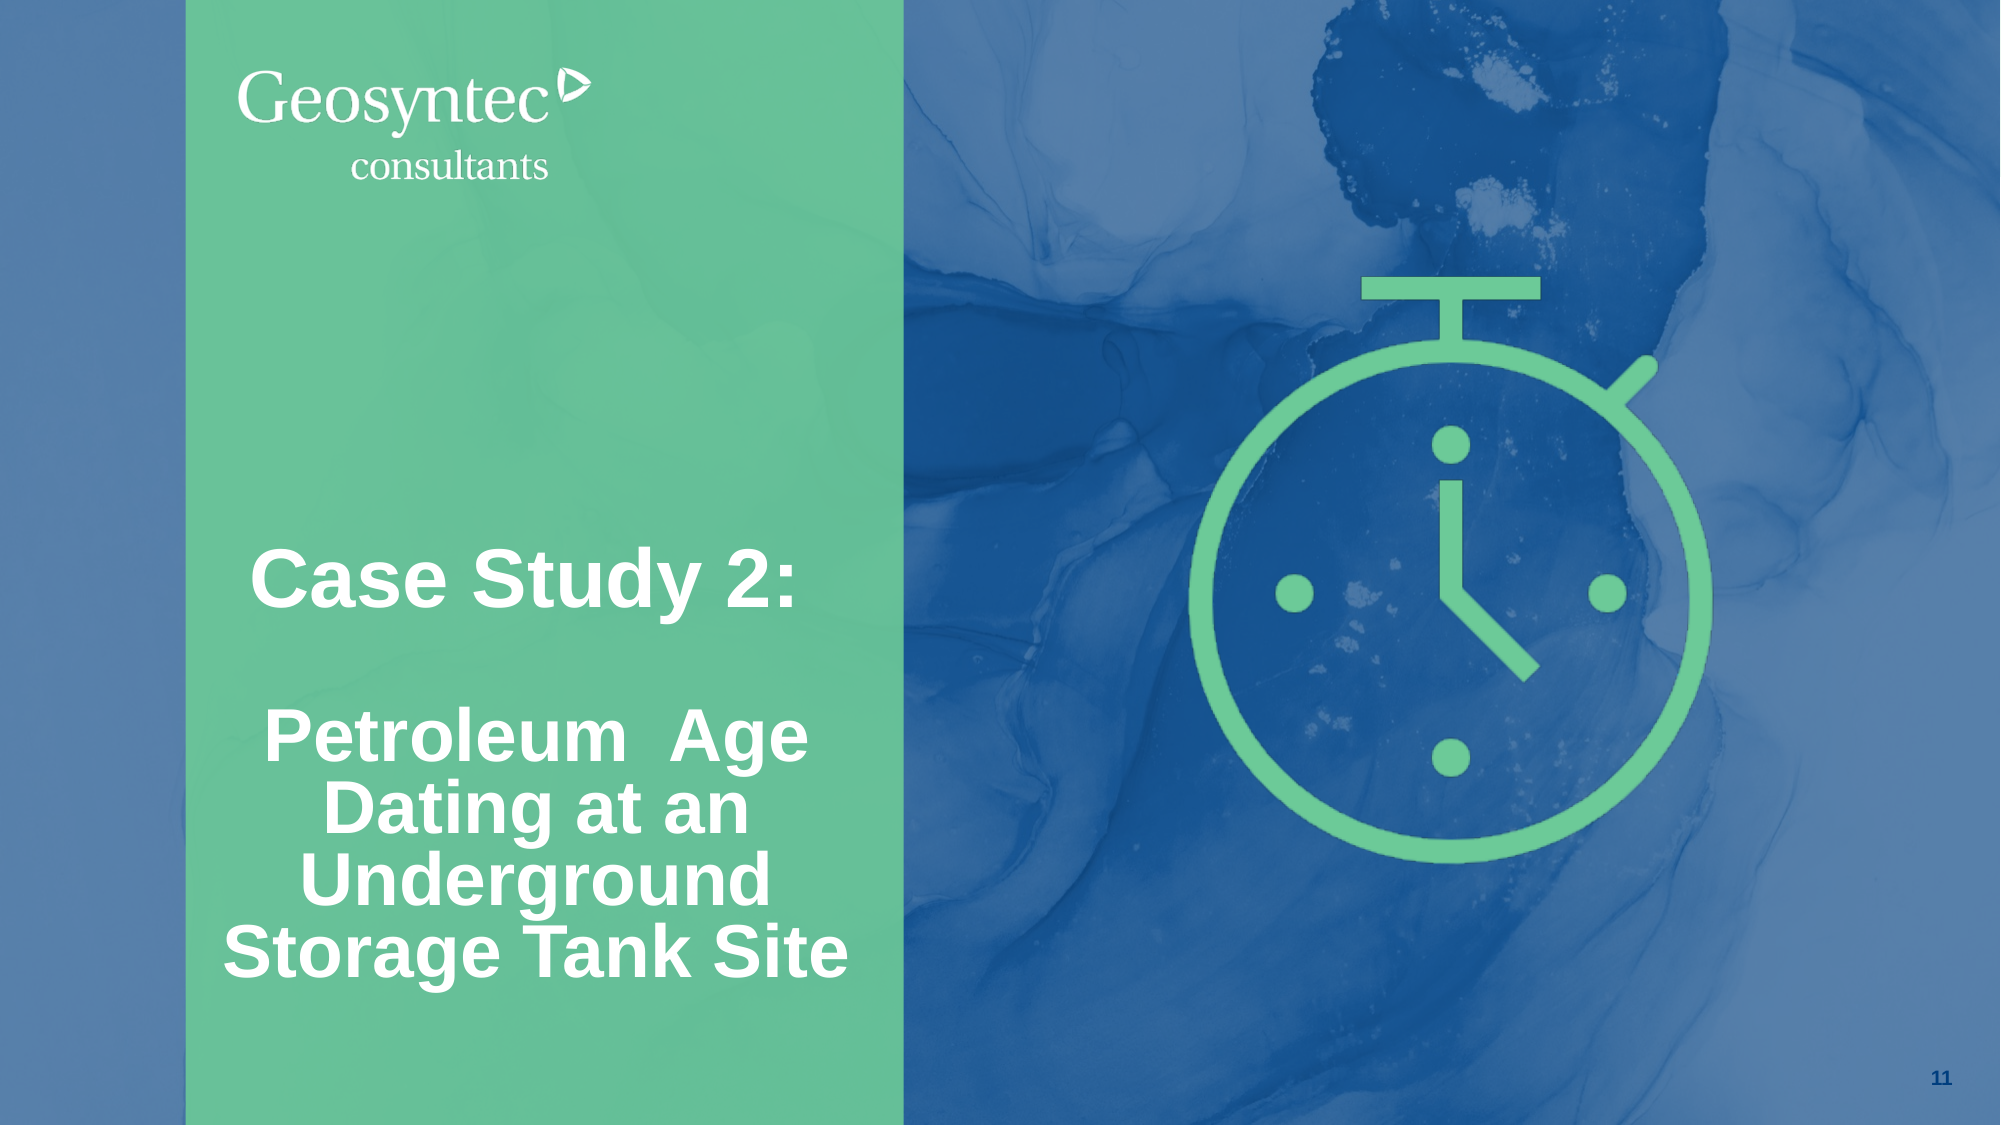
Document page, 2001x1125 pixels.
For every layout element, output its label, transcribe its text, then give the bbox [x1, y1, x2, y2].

picture [238, 67, 592, 180]
picture [1076, 187, 1827, 938]
list Case Study 2: Petroleum Age Dating at an Underground Storage Tank Site [173, 536, 900, 812]
